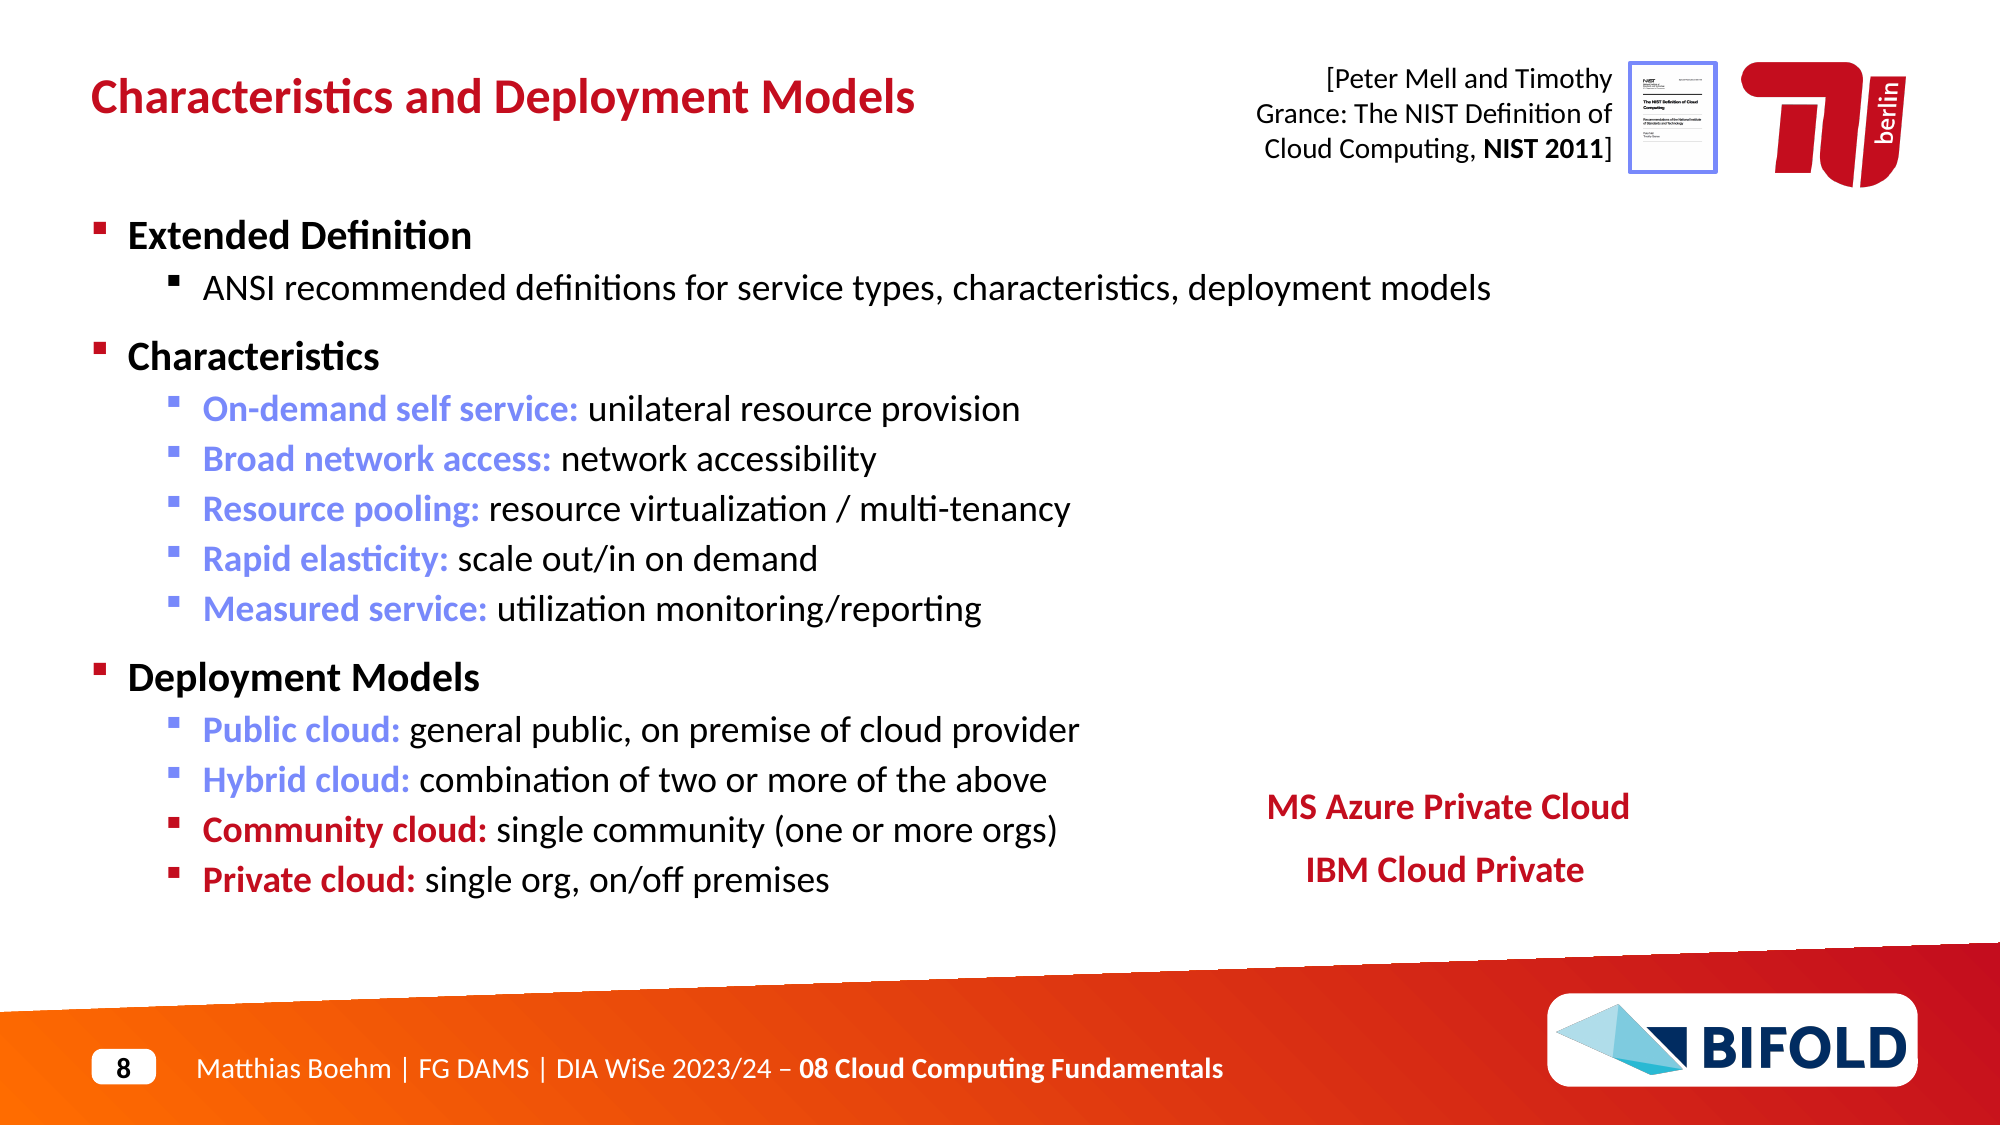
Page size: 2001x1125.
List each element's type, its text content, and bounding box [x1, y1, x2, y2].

list Characteristics and Deployment Models [91, 65, 1455, 183]
list Extended Definition ANSI recommended definitions for service types, characteristics, deployment models Characteristics On-demand self service: unilateral resource provision Broad network access: network accessibility Resource pooling: resource virtualization / multi-tenancy Rapid elasticity: scale out/in on demand Measured service: utilization monitoring/reporting Deployment Models Public cloud: general public, on premise of cloud provider Hybrid cloud: combination of two or more of the above Community cloud: single community (one or more orgs) Private cloud: single org, on/off premises [90, 208, 1908, 948]
picture [1741, 62, 1906, 188]
text_box MS Azure Private Cloud [1250, 774, 1648, 835]
picture [1631, 64, 1714, 170]
picture [1556, 1004, 1906, 1075]
text_box IBM Cloud Private [1303, 837, 1588, 898]
text_box [Peter Mell and Timothy Grance: The NIST Definition of Cloud Computing, NIST 2011] [1231, 51, 1613, 172]
